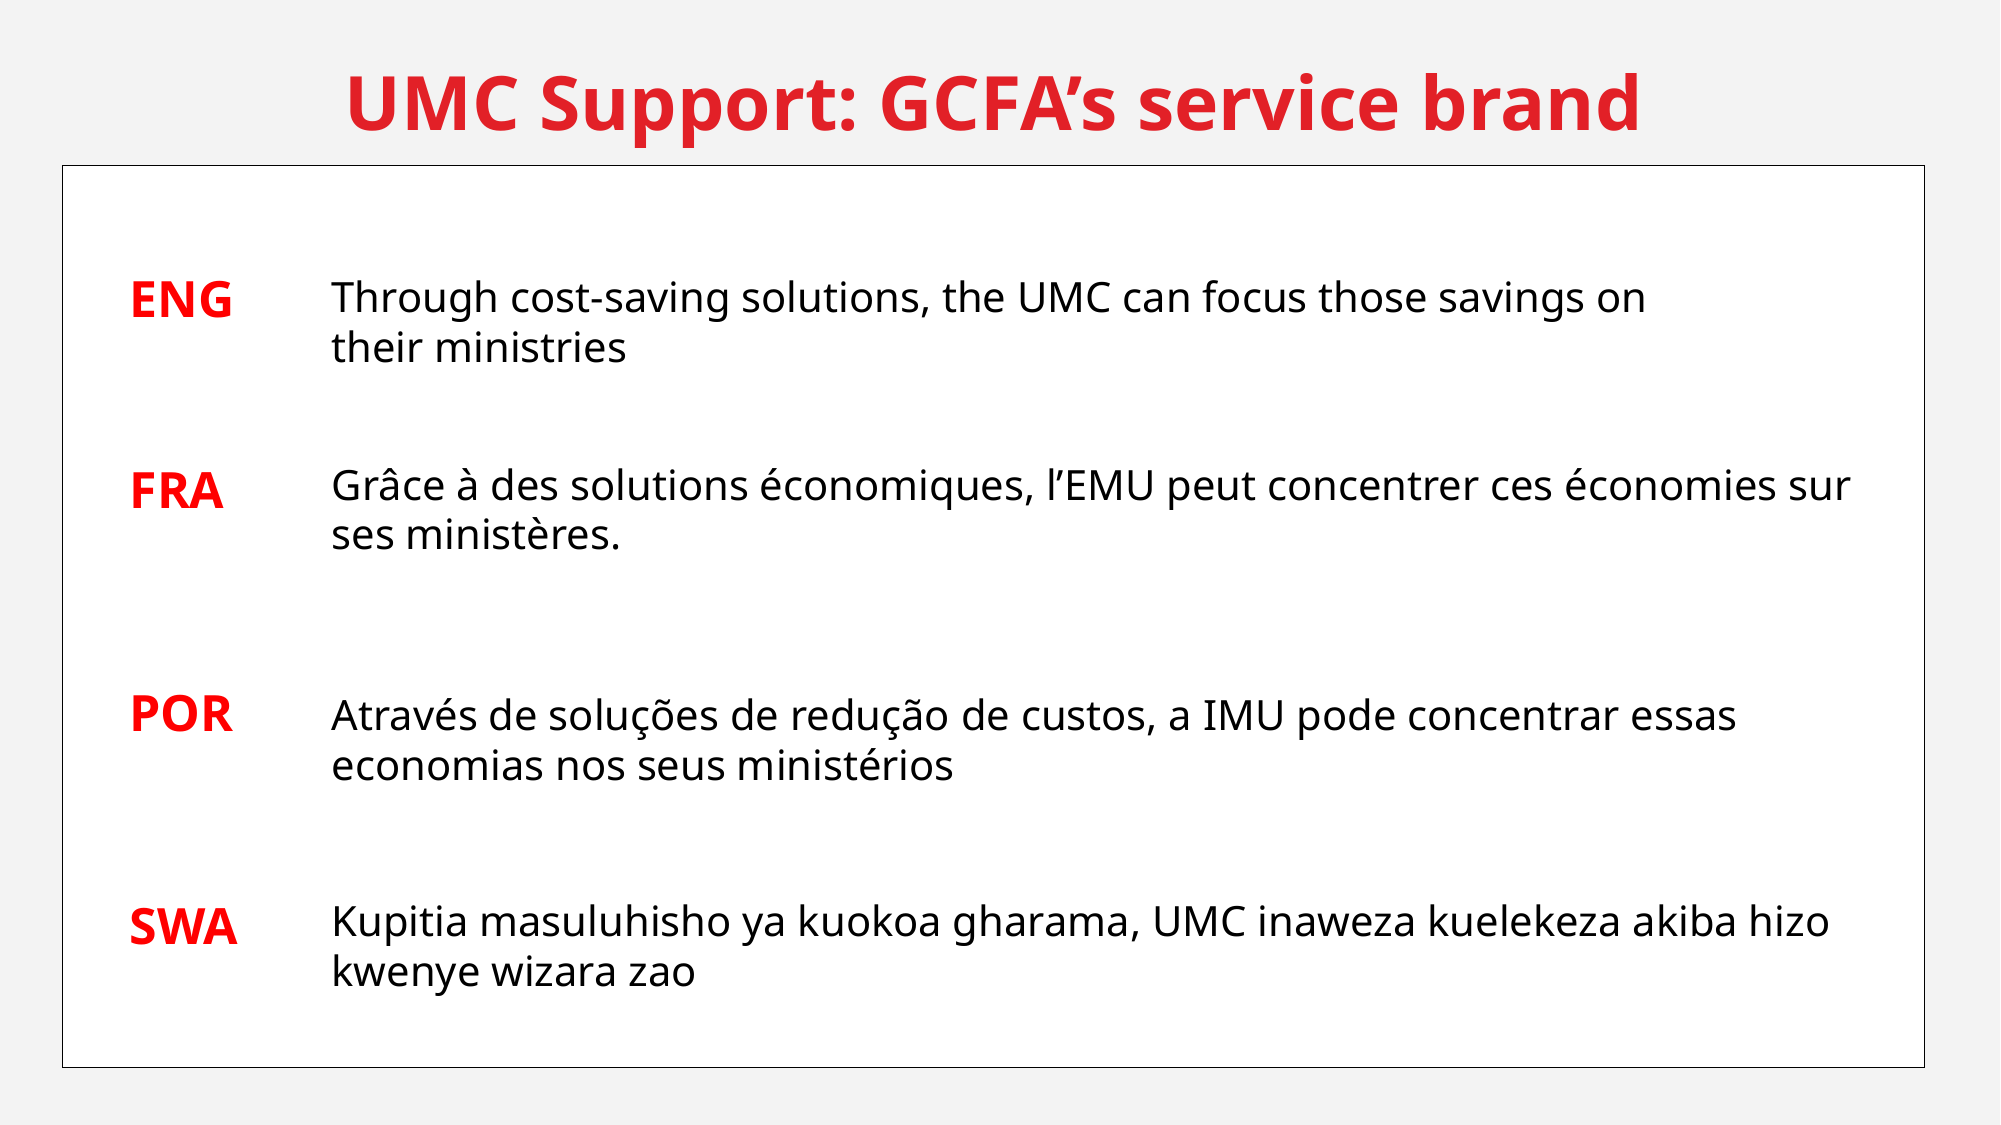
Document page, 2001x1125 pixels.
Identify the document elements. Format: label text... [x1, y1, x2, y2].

text_box Grâce à des solutions économiques, l’EMU peut concentrer ces économies sur ses ministères. [316, 451, 1872, 566]
text_box ENG [114, 259, 277, 335]
text_box UMC Support: GCFA’s service brand [44, 48, 1944, 153]
text_box FRA [114, 451, 277, 526]
text_box SWA [114, 887, 277, 963]
text_box Through cost-saving solutions, the UMC can focus those savings on their ministries [316, 263, 1872, 379]
text_box Através de soluções de redução de custos, a IMU pode concentrar essas economias nos seus ministérios [316, 681, 1872, 842]
text_box POR [114, 673, 277, 749]
text_box [62, 165, 1926, 1069]
text_box Kupitia masuluhisho ya kuokoa gharama, UMC inaweza kuelekeza akiba hizo kwenye wizara zao [316, 887, 1872, 1003]
